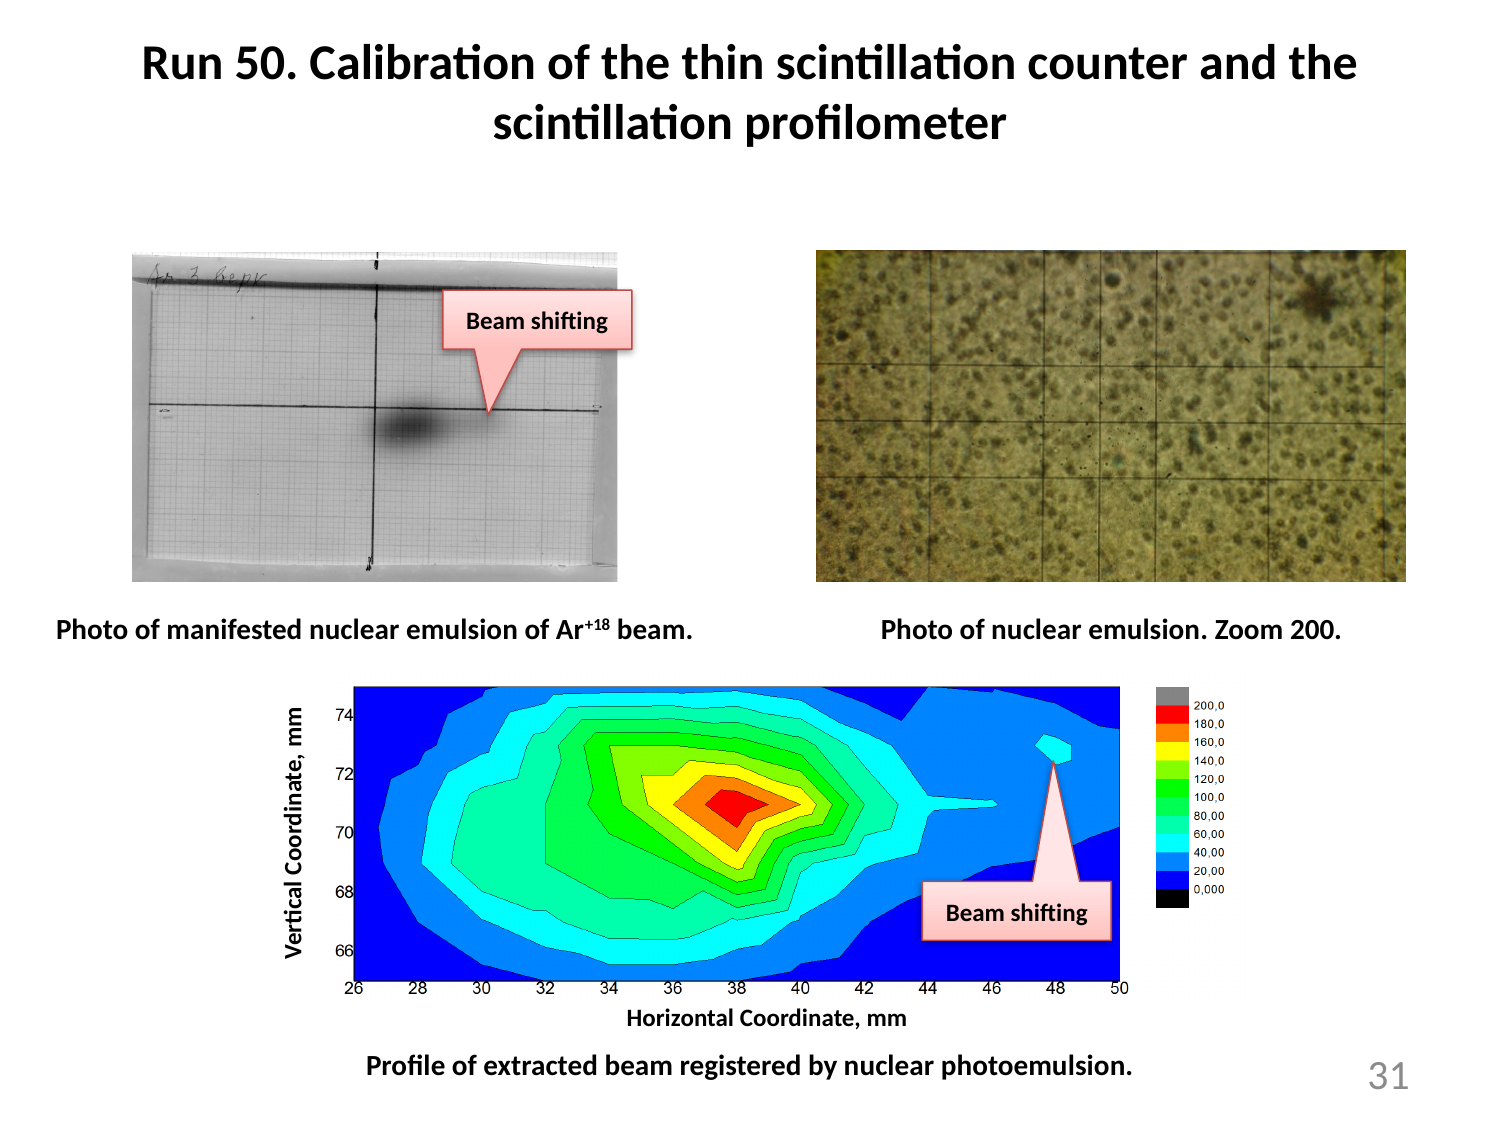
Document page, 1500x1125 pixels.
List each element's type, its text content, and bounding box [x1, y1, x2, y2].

text_box Vertical Coordinate, mm [269, 704, 324, 974]
picture [816, 250, 1406, 582]
picture [131, 251, 618, 583]
picture [329, 672, 1246, 1007]
text_box Photo of nuclear emulsion. Zoom 200. [801, 602, 1422, 653]
text_box Photo of manifested nuclear emulsion of Ar+18 beam. [37, 602, 712, 653]
title Run 50. Calibration of the thin scintillation counter and the scintillation profilometer [75, 5, 1425, 173]
text_box Profile of extracted beam registered by nuclear photoemulsion. [218, 1039, 1282, 1089]
text_box Horizontal Coordinate, mm [611, 1015, 923, 1039]
text_box Beam shifting [622, 289, 633, 351]
slide_number 31 [1074, 1042, 1425, 1103]
